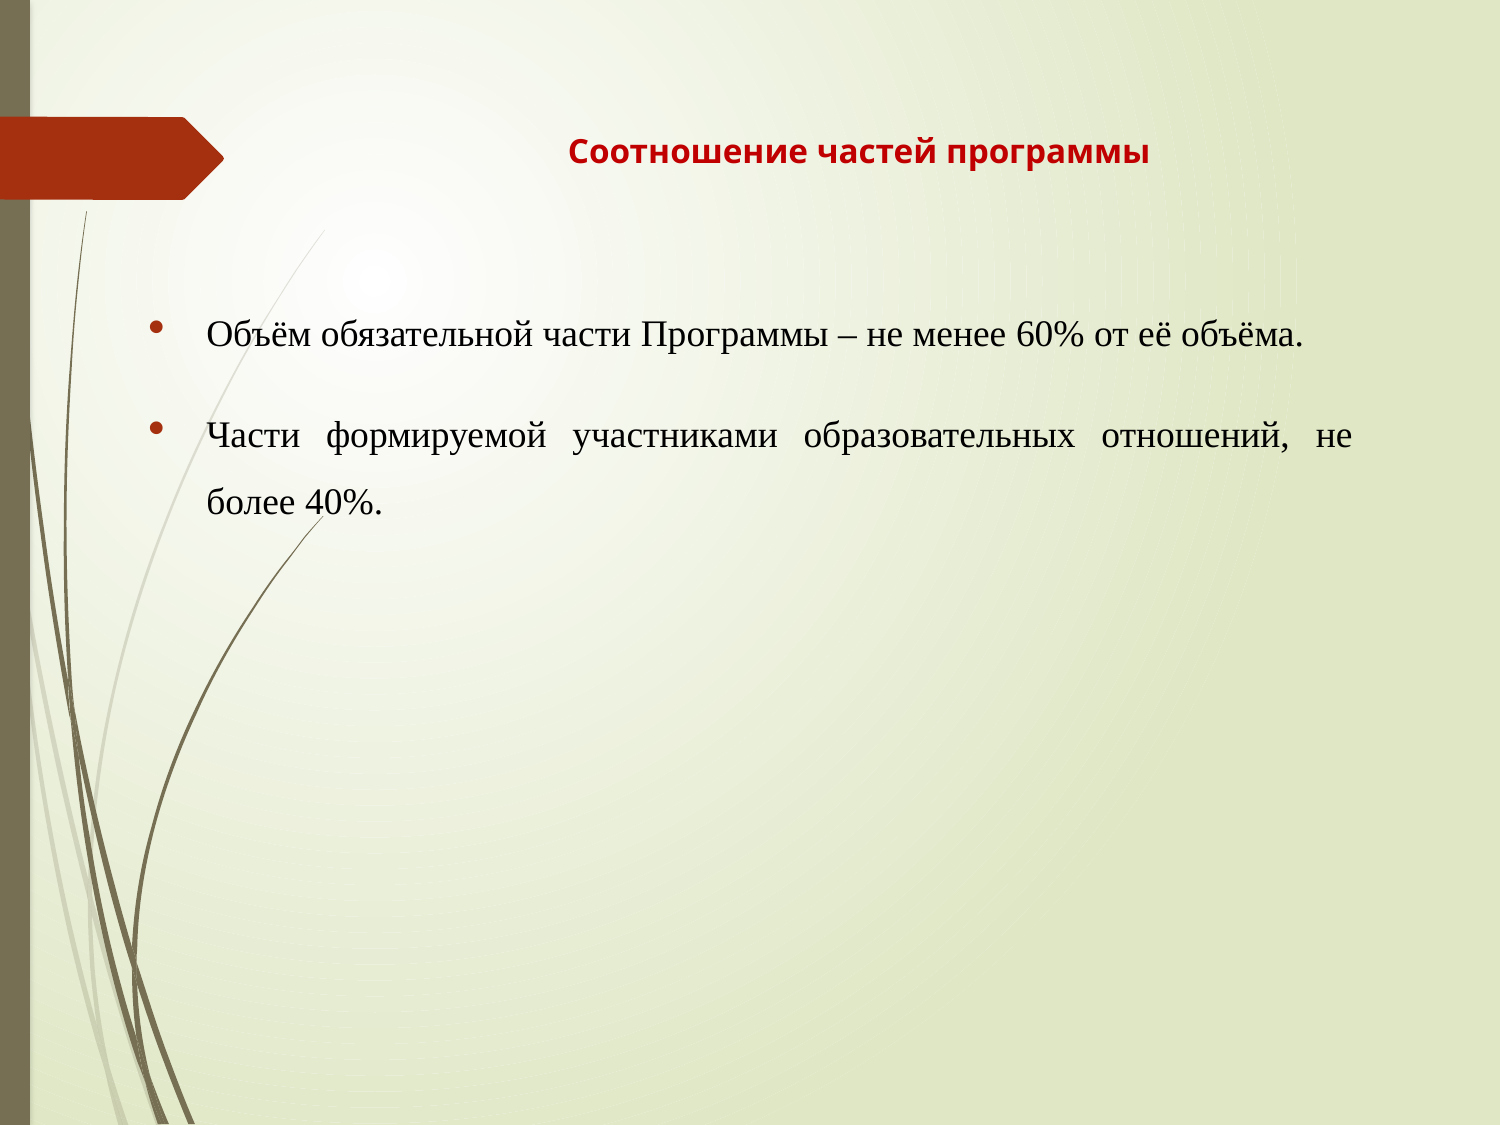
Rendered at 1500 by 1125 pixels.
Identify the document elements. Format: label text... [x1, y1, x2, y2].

title Соотношение частей программы [319, 102, 1400, 313]
list Объём обязательной части Программы – не менее 60% от её объёма. Части формируемой участниками образовательных отношений, не более 40%. [135, 278, 1369, 768]
